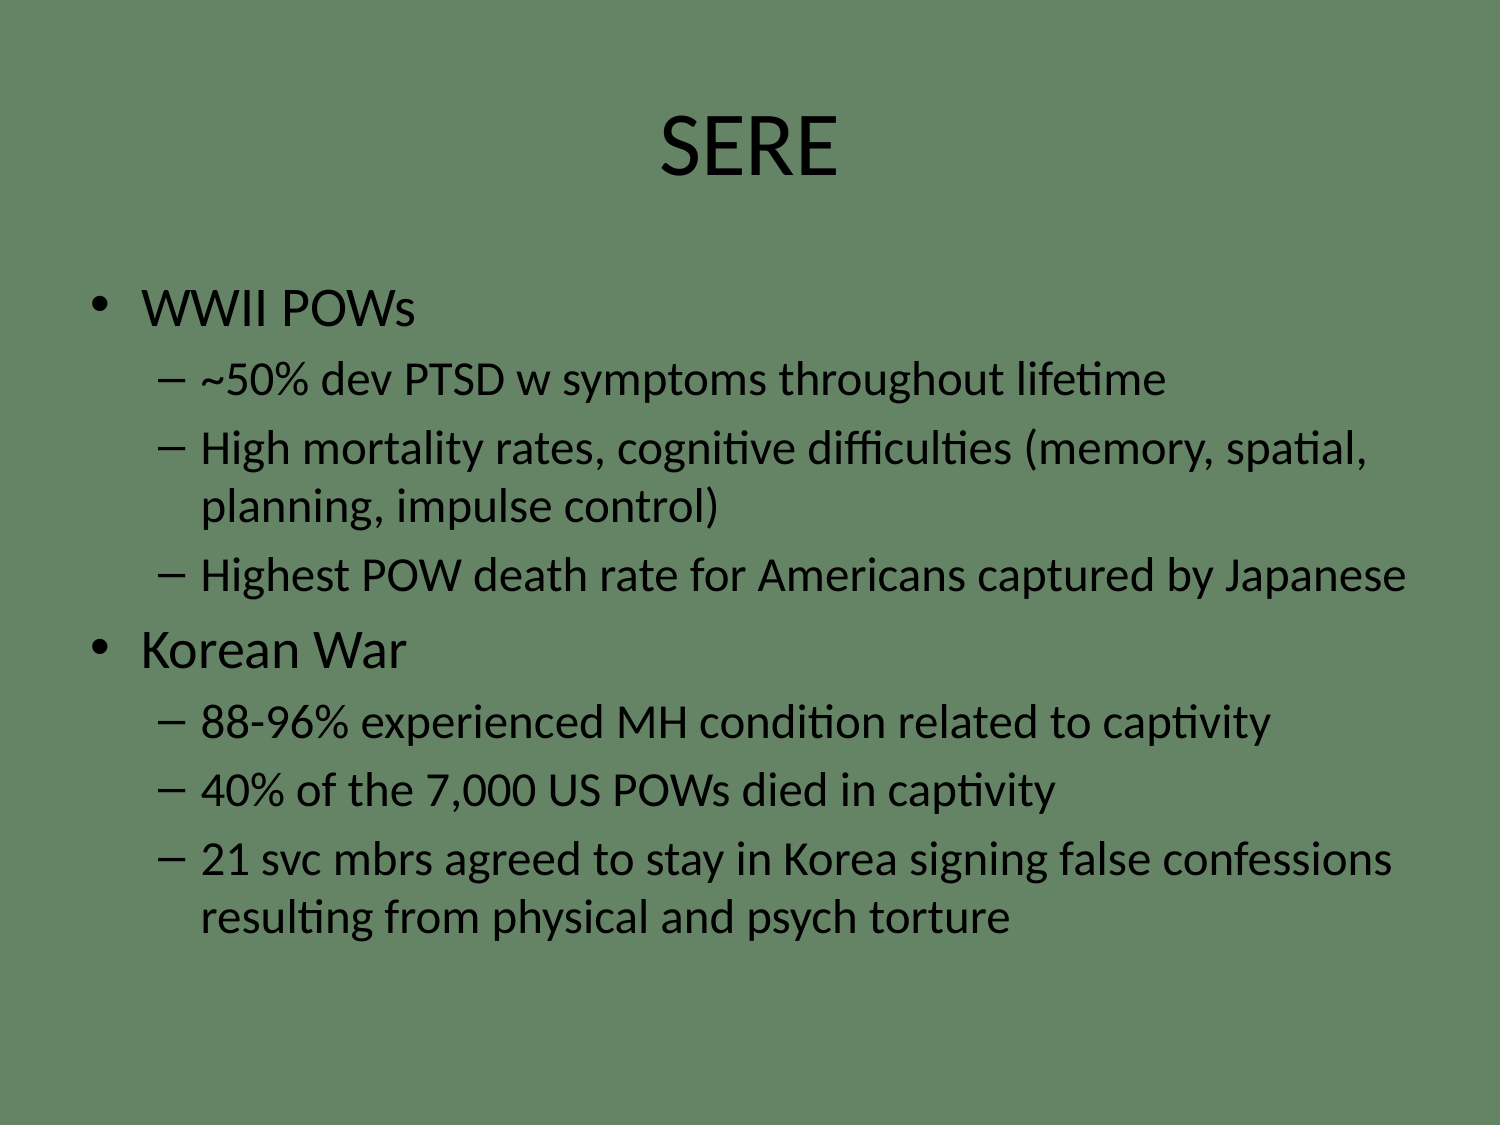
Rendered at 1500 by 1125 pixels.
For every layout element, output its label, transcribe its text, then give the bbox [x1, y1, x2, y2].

list WWII POWs ~50% dev PTSD w symptoms throughout lifetime High mortality rates, cognitive difficulties (memory, spatial, planning, impulse control) Highest POW death rate for Americans captured by Japanese Korean War 88-96% experienced MH condition related to captivity 40% of the 7,000 US POWs died in captivity 21 svc mbrs agreed to stay in Korea signing false confessions resulting from physical and psych torture [75, 262, 1425, 1005]
title SERE [75, 45, 1425, 233]
